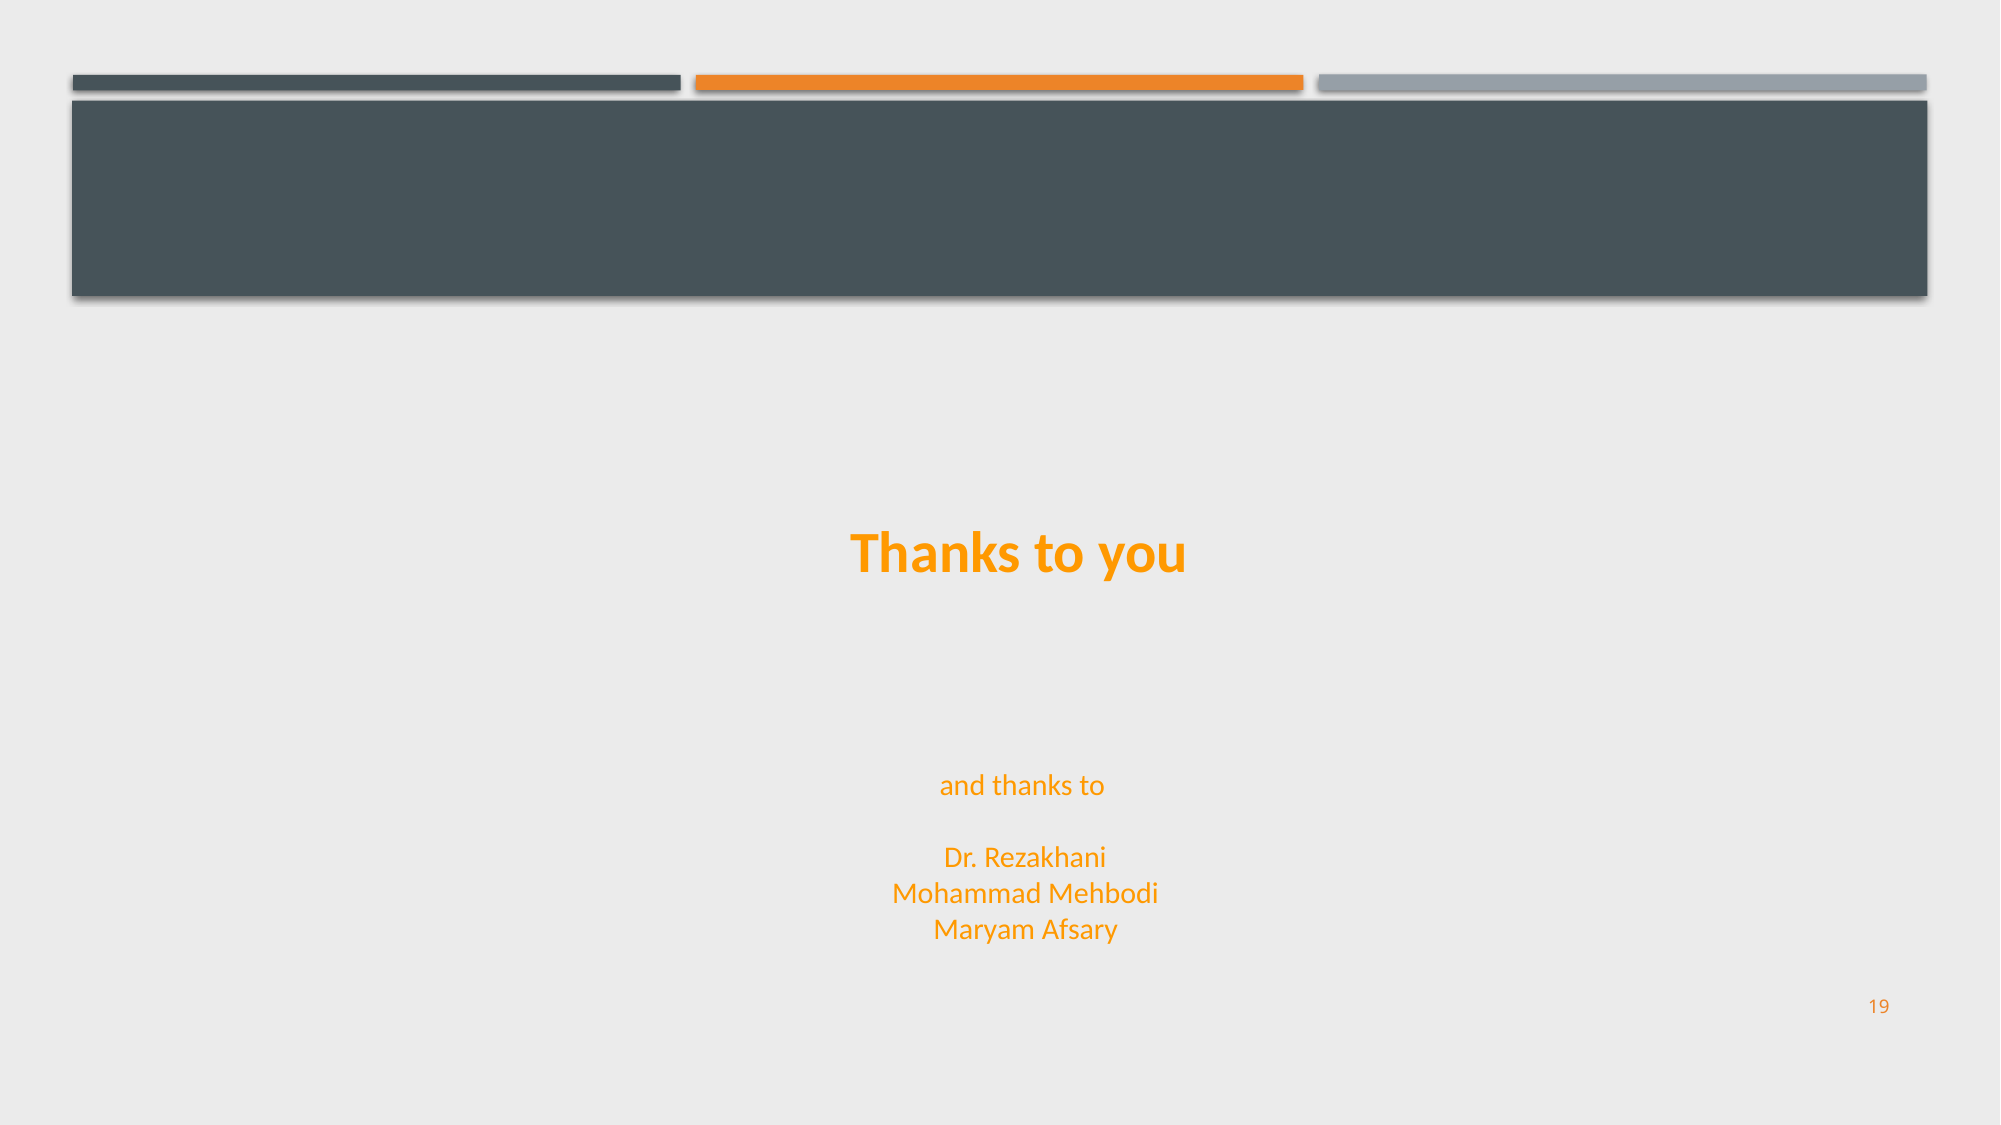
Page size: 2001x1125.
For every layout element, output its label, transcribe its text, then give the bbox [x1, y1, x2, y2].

slide_number 19 [1732, 977, 1905, 1037]
text_box Thanks to you [466, 423, 1585, 593]
text_box and thanks to Dr. Rezakhani Mohammad Mehbodi Maryam Afsary [822, 758, 1230, 956]
